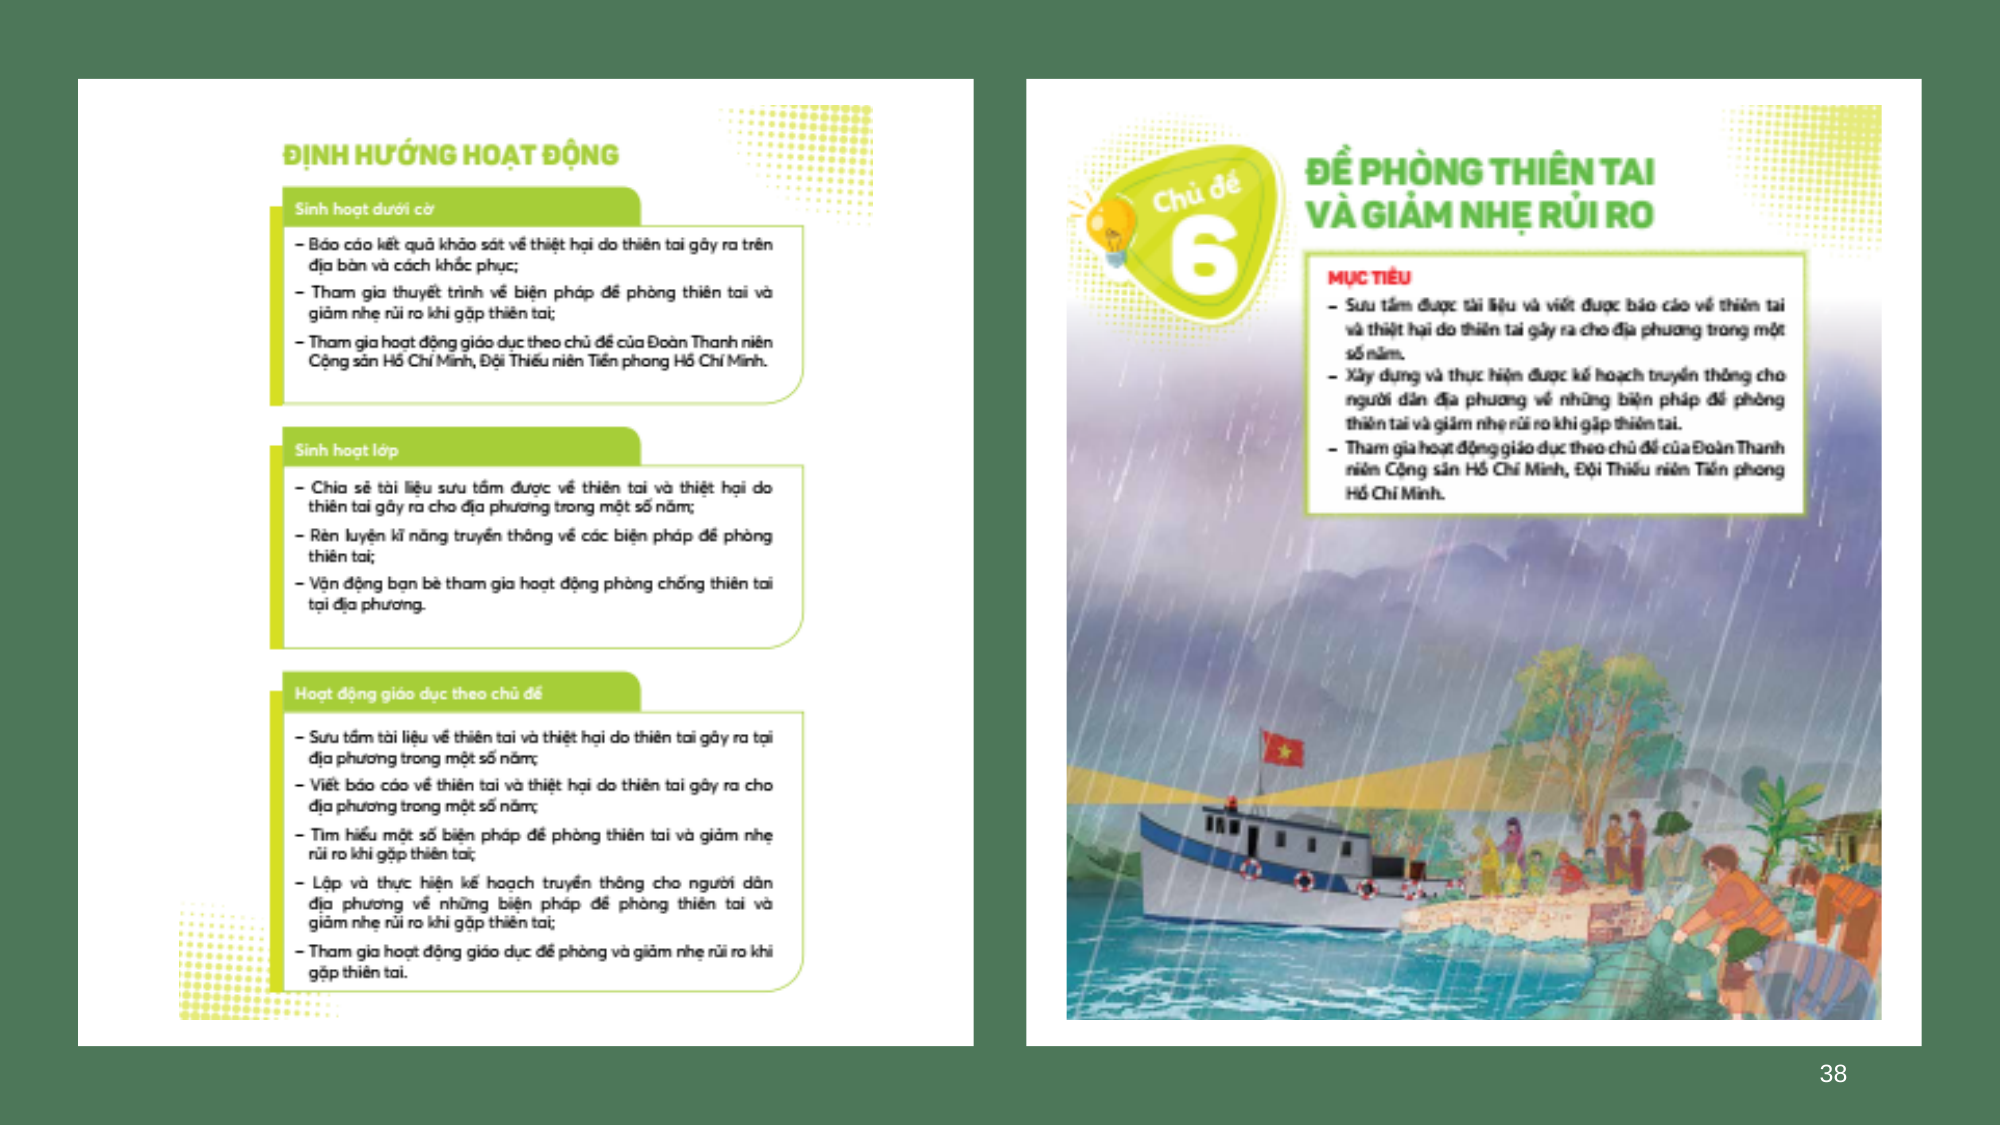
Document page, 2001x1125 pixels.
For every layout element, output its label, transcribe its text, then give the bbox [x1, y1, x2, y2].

picture [1066, 105, 1882, 1020]
picture [178, 105, 873, 1020]
text_box [1024, 77, 1924, 1048]
text_box [0, 0, 2000, 1125]
slide_number 38 [1412, 1042, 1863, 1103]
text_box [76, 77, 976, 1048]
